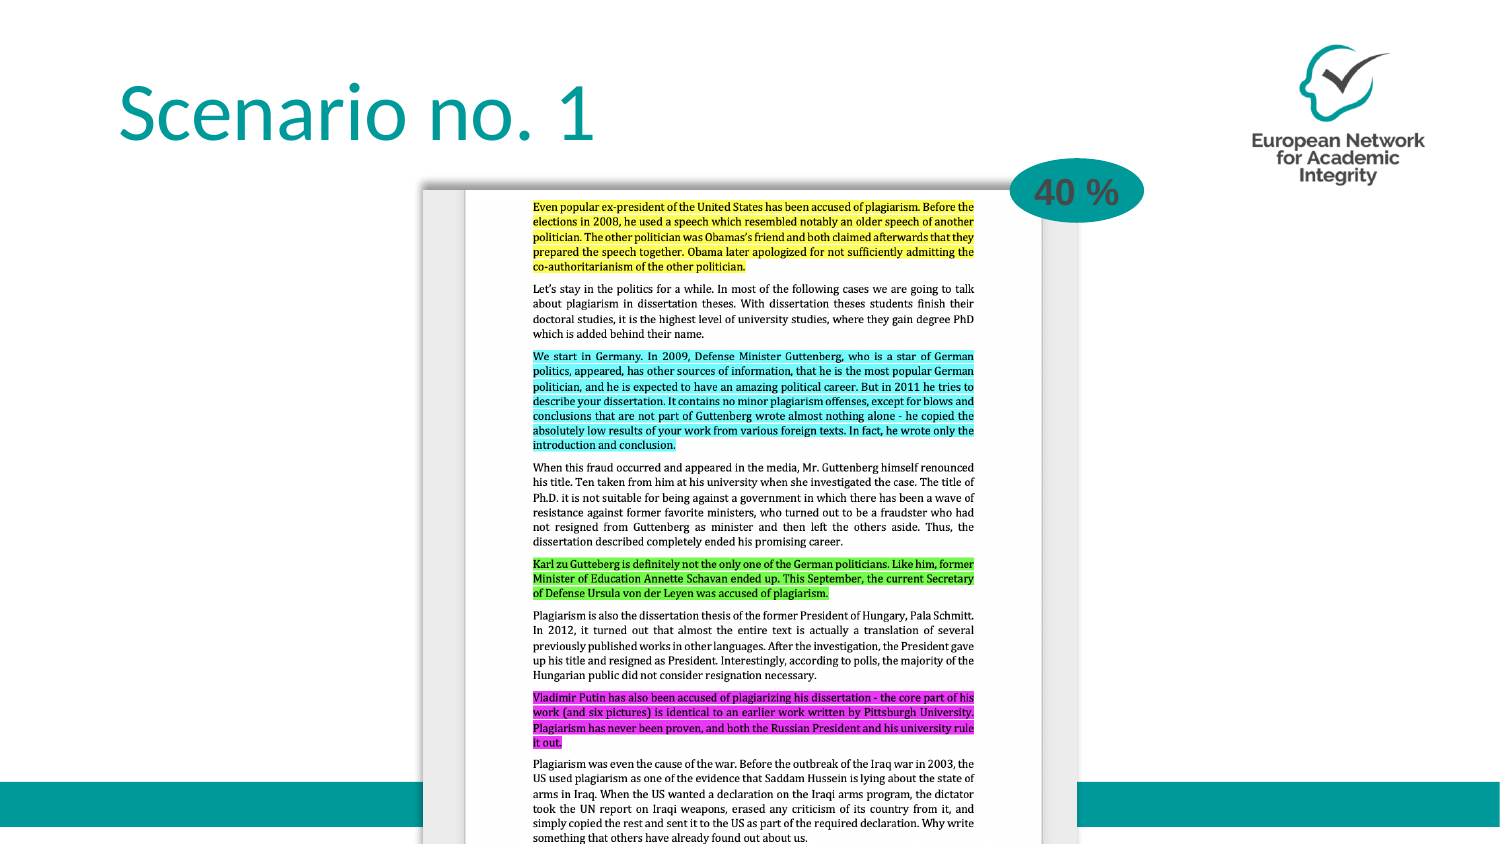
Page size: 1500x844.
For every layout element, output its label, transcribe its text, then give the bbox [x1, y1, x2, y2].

picture [423, 190, 1077, 844]
picture [1220, 14, 1457, 216]
title Scenario no. 1 [103, 44, 1238, 182]
text_box 40 % [1009, 158, 1145, 223]
